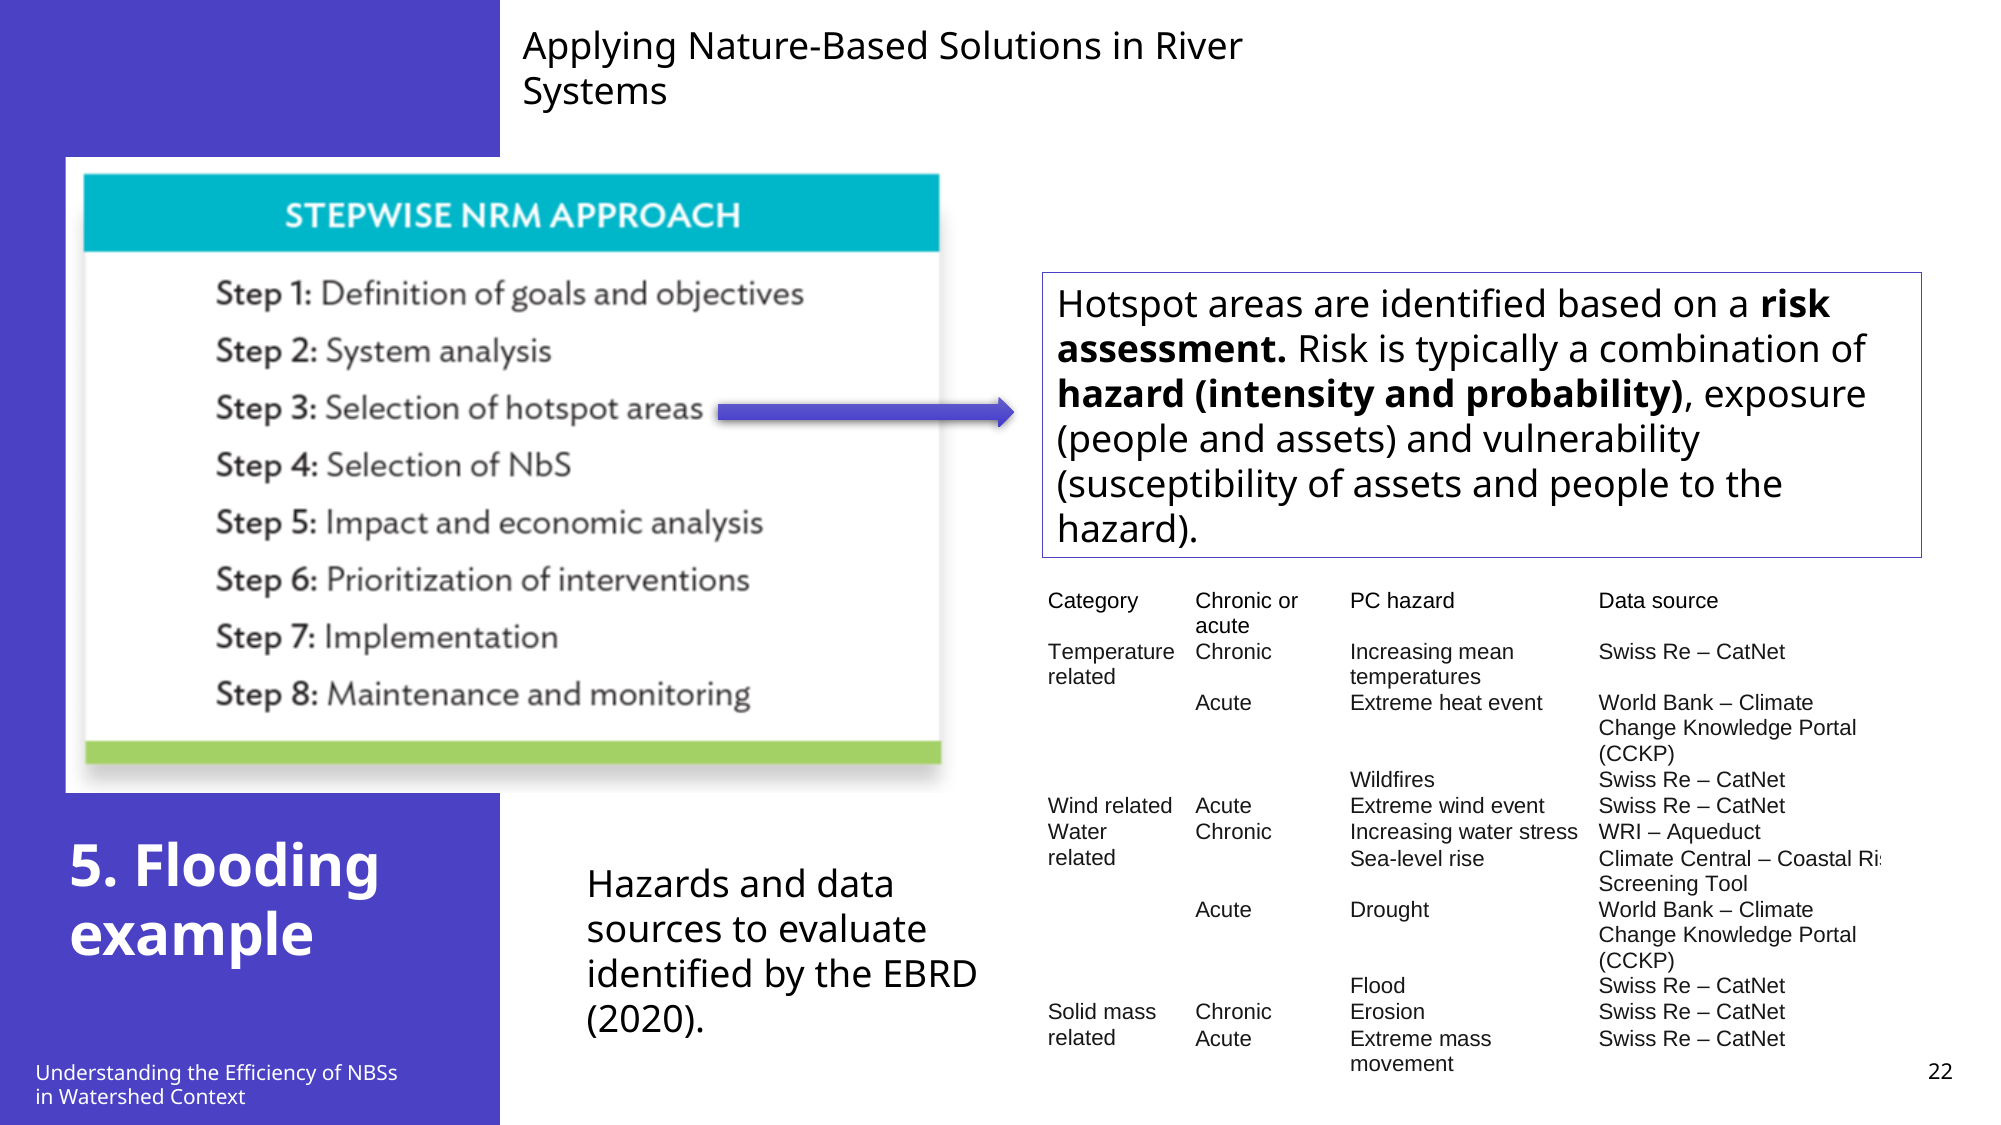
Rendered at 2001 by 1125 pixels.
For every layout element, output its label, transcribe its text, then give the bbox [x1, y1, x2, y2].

text_box Applying Nature-Based Solutions in River Systems [507, 14, 1411, 120]
slide_number 22 [1881, 1042, 1968, 1103]
text_box [969, 396, 1014, 428]
title 5. Flooding example [54, 143, 472, 975]
text_box Hotspot areas are identified based on a risk assessment. Risk is typically a combination of hazard (intensity and probability), exposure (people and assets) and vulnerability (susceptibility of assets and people to the hazard). [1042, 272, 1922, 558]
picture [1038, 587, 1881, 1103]
text_box Hazards and data sources to evaluate identified by the EBRD (2020). [571, 853, 997, 1048]
text_box Understanding the Efficiency of NBSs in Watershed Context [20, 1054, 440, 1114]
picture [65, 157, 969, 793]
